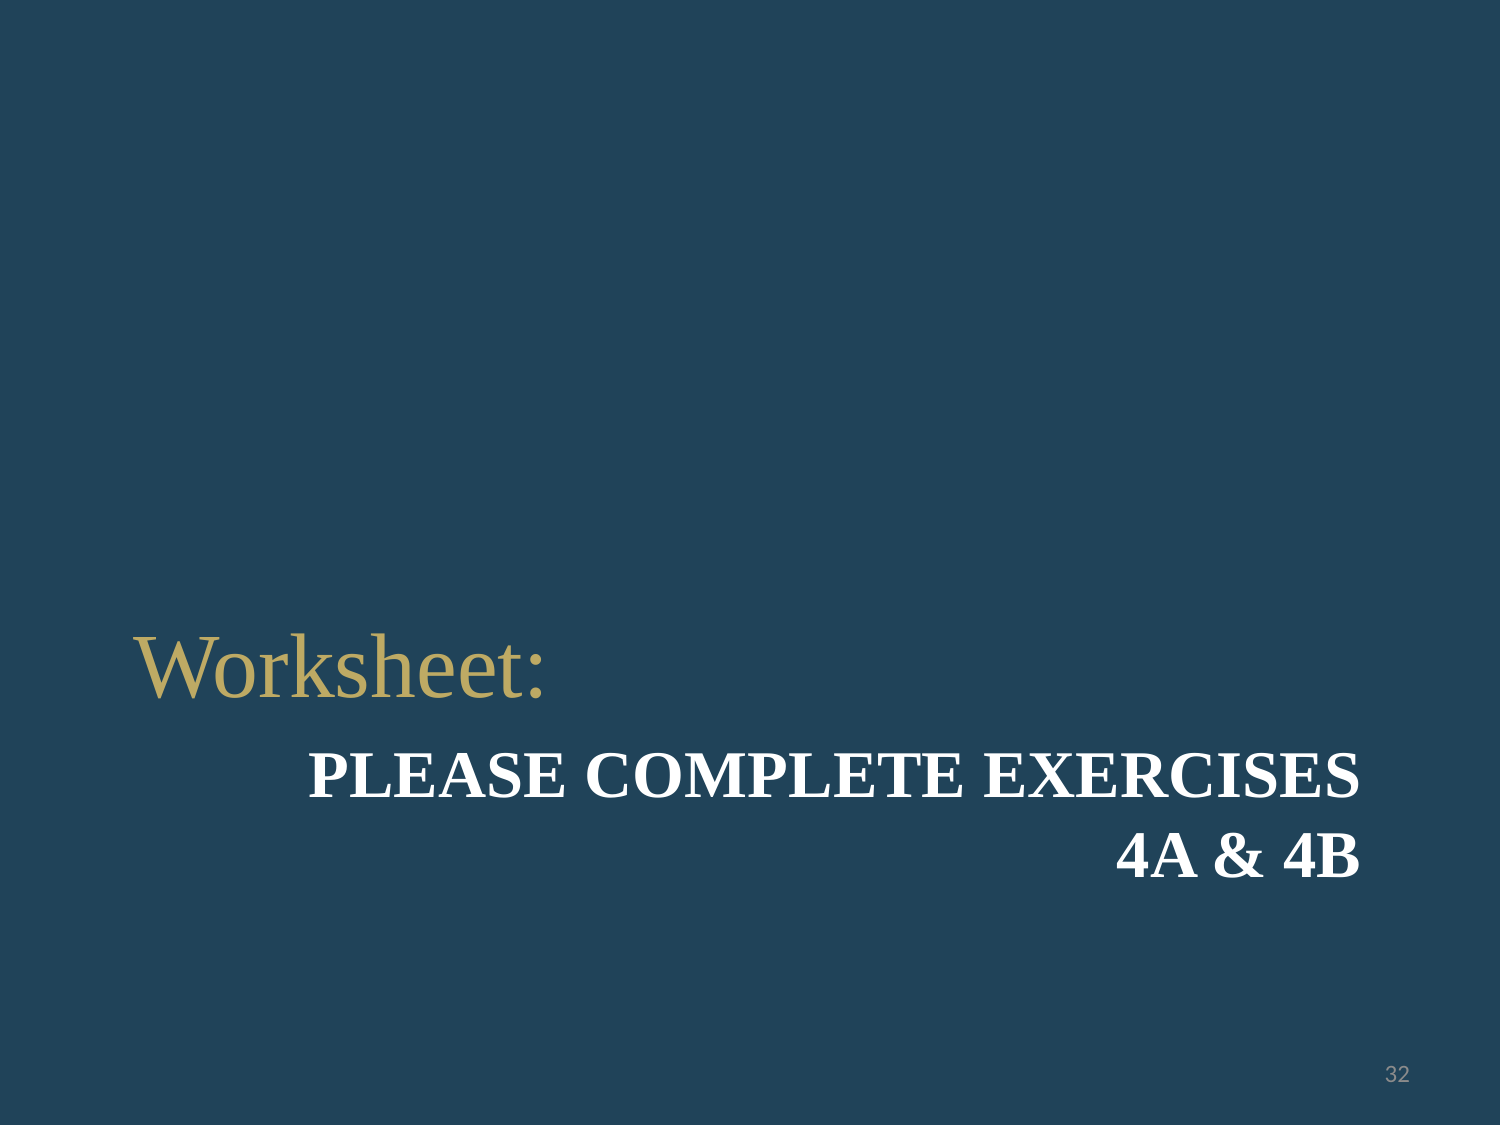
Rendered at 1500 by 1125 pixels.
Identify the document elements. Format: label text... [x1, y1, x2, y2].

title Please complete exercises 4a & 4b [118, 724, 1394, 947]
list Worksheet: [118, 476, 1394, 724]
slide_number 32 [1074, 1042, 1425, 1103]
